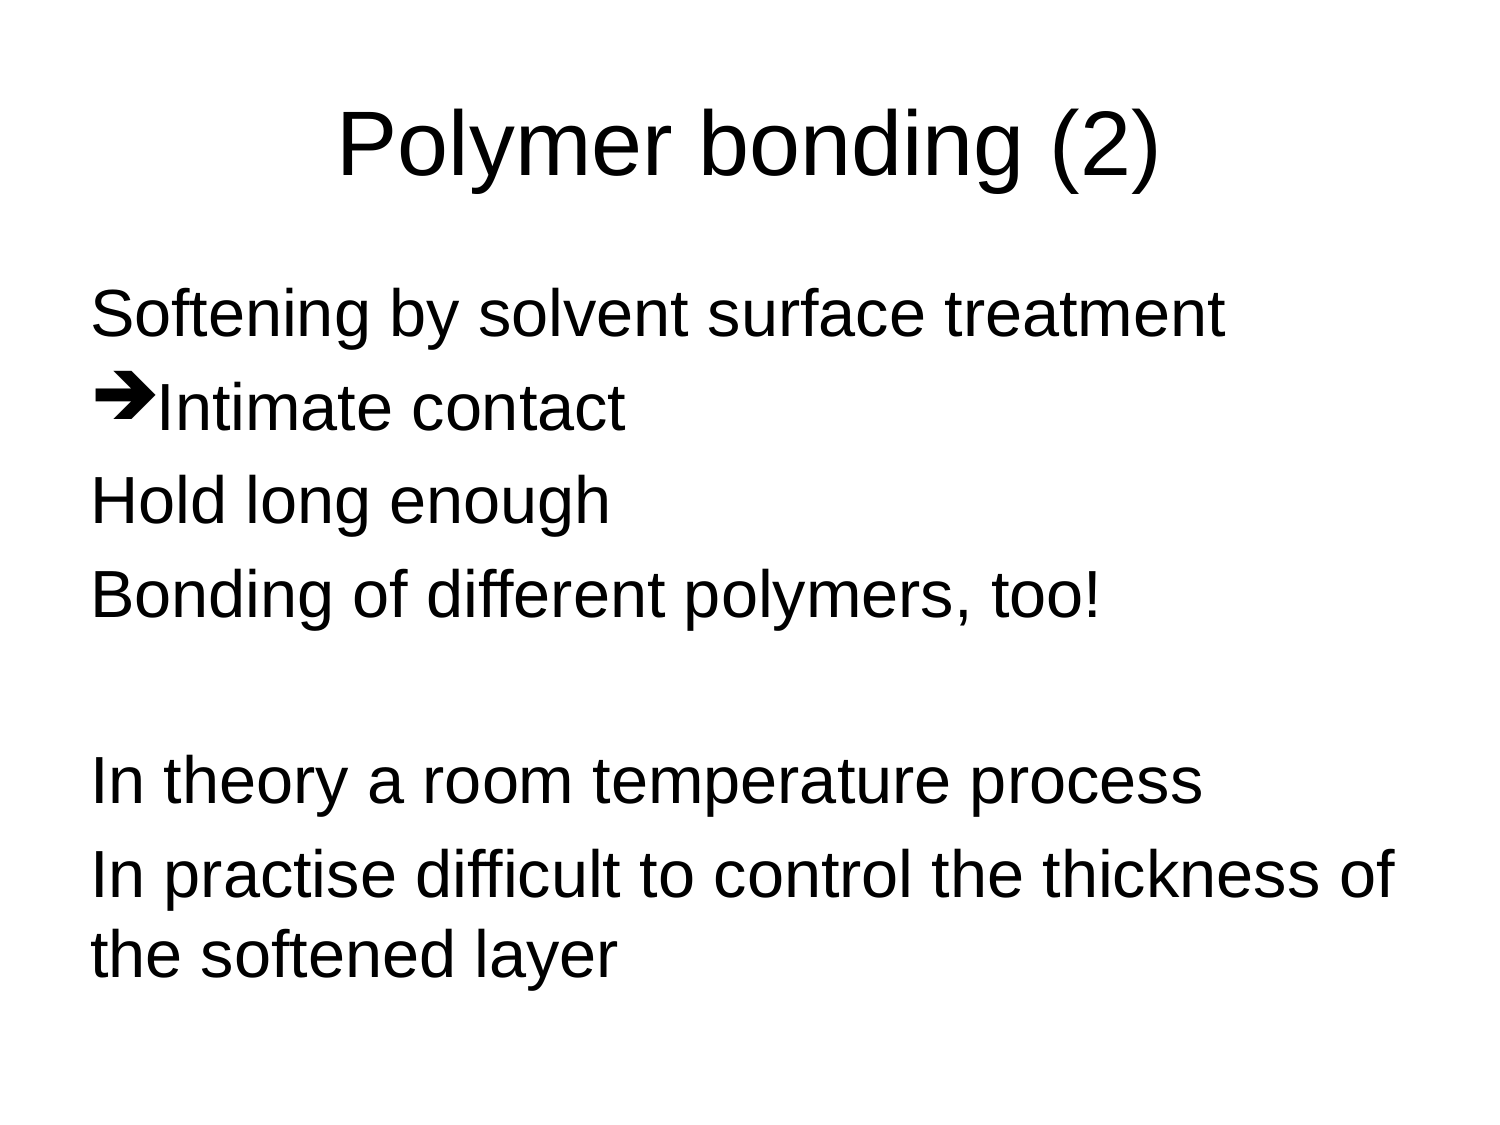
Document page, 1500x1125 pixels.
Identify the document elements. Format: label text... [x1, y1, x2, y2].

list Softening by solvent surface treatment Intimate contact Hold long enough Bonding of different polymers, too! In theory a room temperature process In practise difficult to control the thickness of the softened layer [75, 262, 1425, 1005]
title Polymer bonding (2) [75, 45, 1425, 233]
